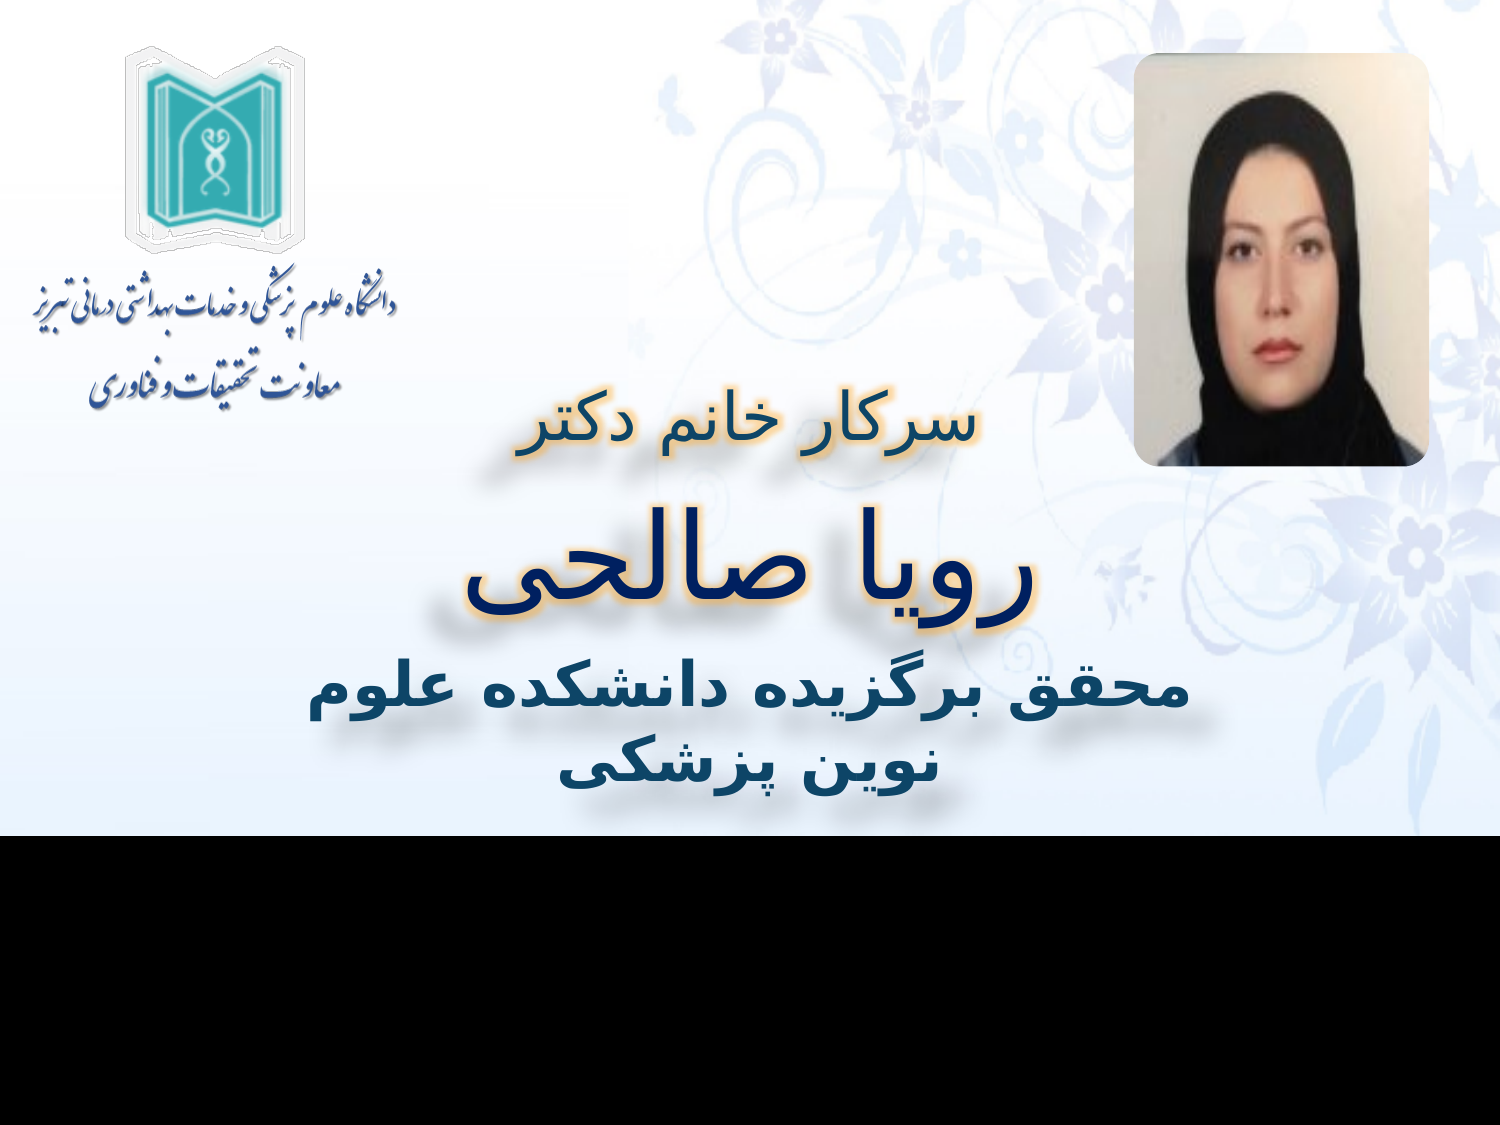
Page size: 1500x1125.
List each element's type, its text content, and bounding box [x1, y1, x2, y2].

picture [118, 41, 309, 257]
text_box سرکار خانم دکتر رویا صالحی [350, 366, 1150, 631]
picture [1133, 52, 1430, 467]
text_box محقق برگزیده دانشکده علوم نوین پزشکی [218, 636, 1282, 801]
picture [0, 259, 430, 425]
